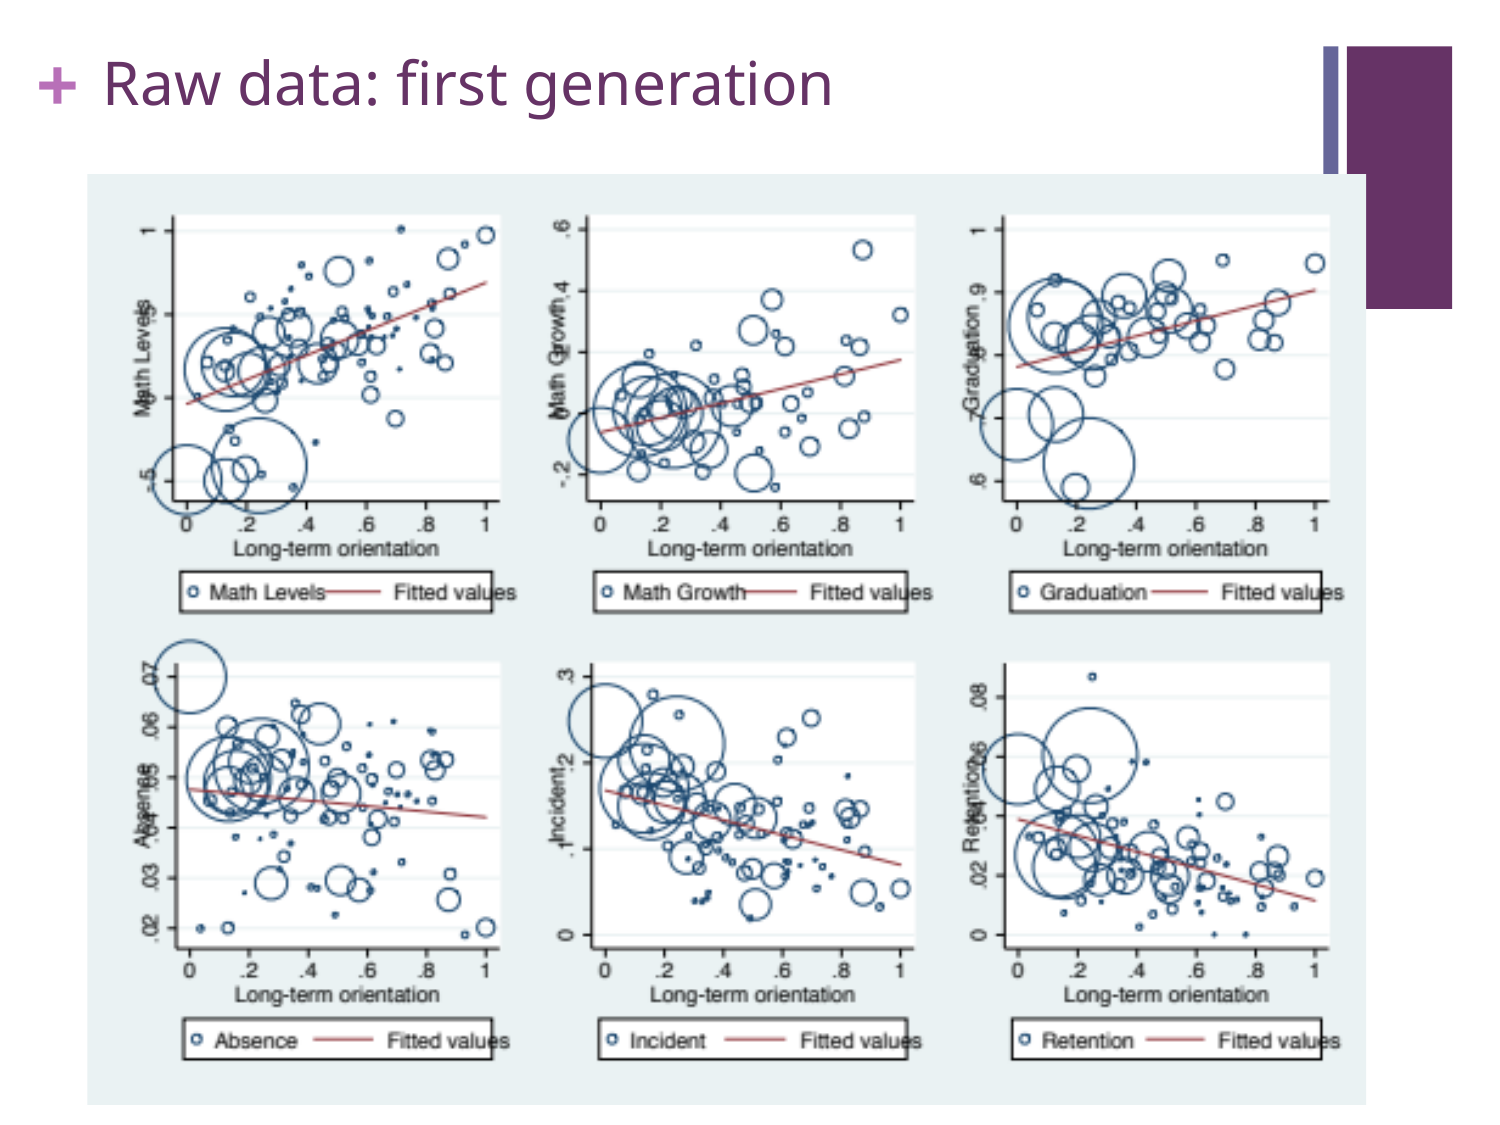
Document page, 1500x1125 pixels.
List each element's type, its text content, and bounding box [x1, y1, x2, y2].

picture [86, 174, 1367, 1106]
title Raw data: first generation [87, 37, 1350, 172]
